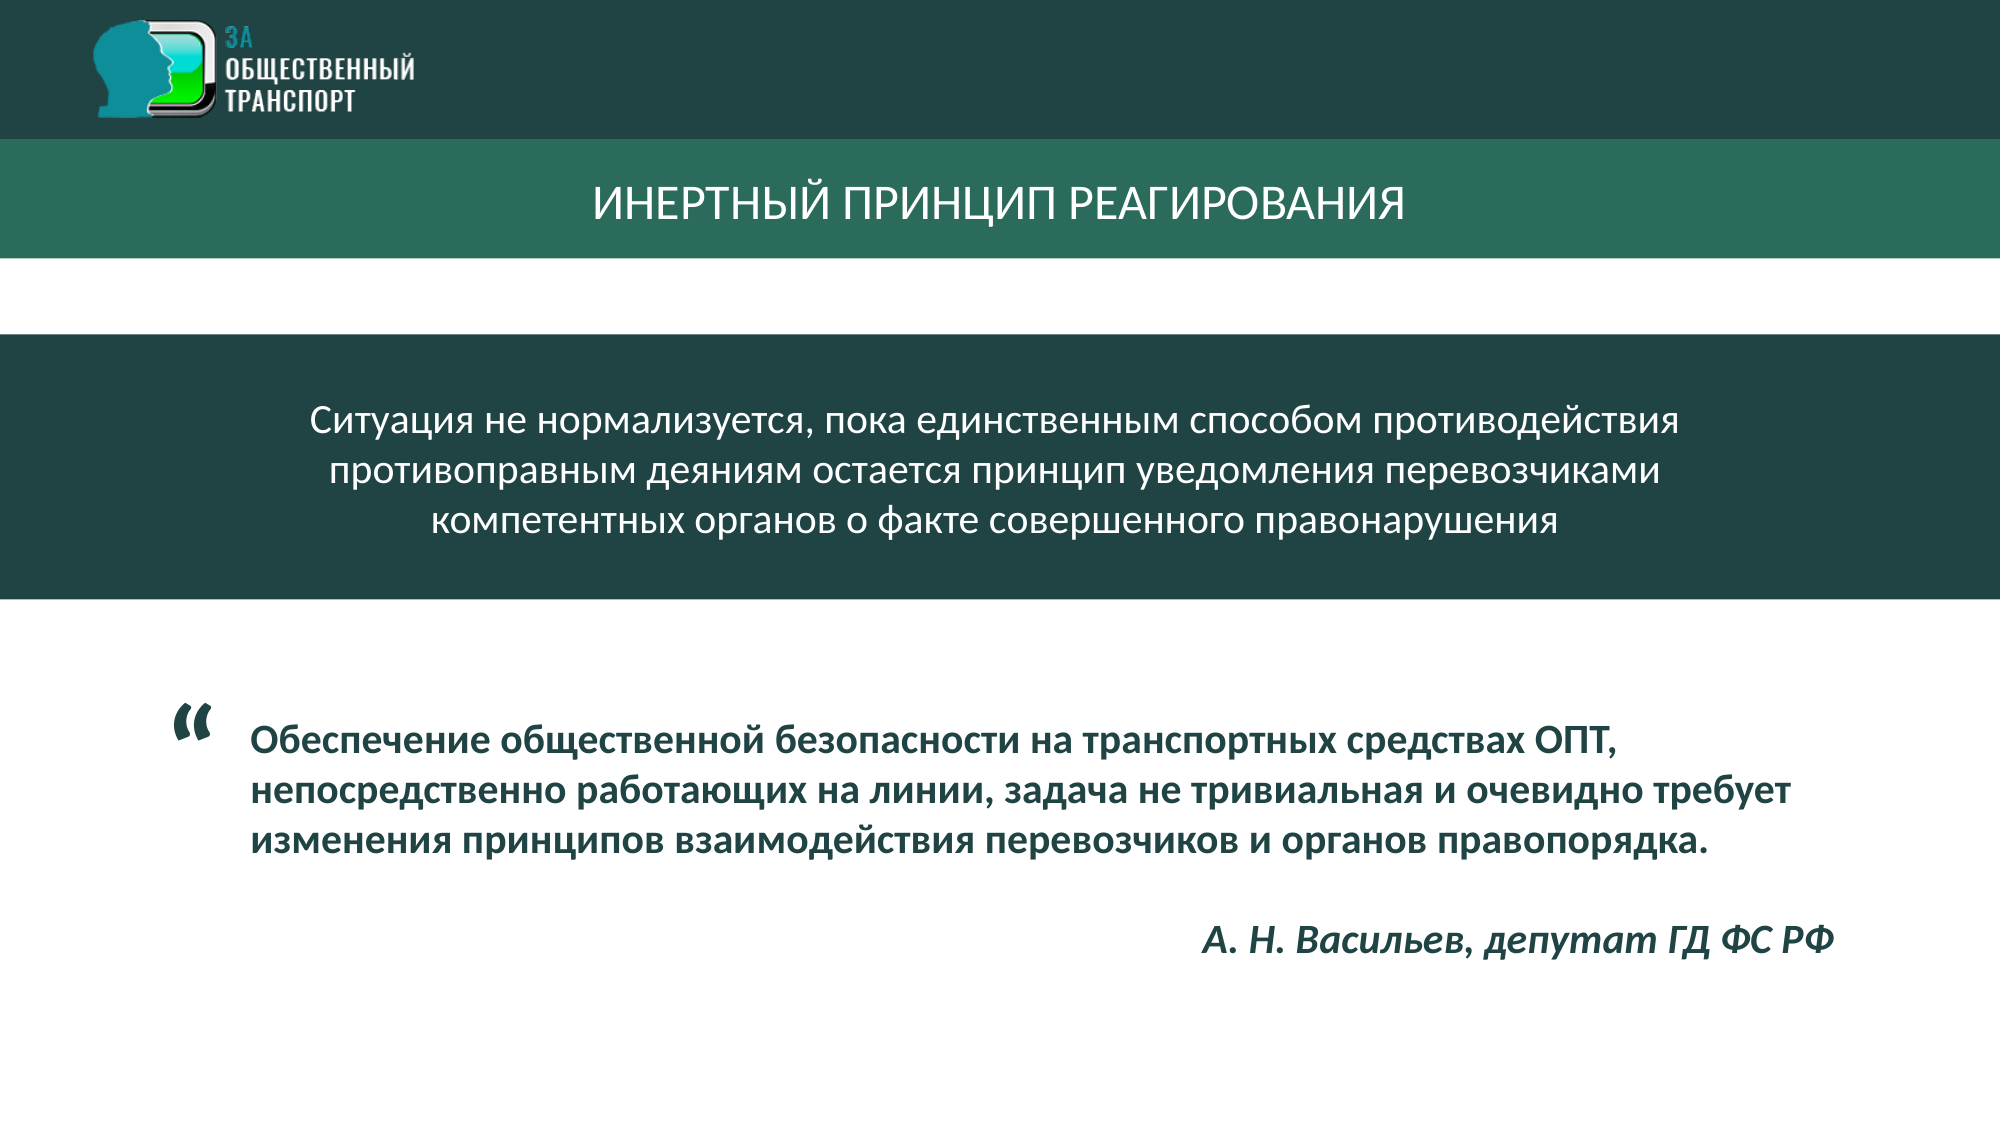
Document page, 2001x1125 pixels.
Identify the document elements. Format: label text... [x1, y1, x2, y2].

text_box [0, 140, 2000, 259]
text_box Ситуация не нормализуется, пока единственным способом противодействия противоправным деяниям остается принцип уведомления перевозчиками компетентных органов о факте совершенного правонарушения [0, 334, 2000, 600]
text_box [150, 663, 1850, 972]
picture [93, 20, 415, 118]
text_box [0, 0, 2000, 140]
text_box ИНЕРТНЫЙ ПРИНЦИП РЕАГИРОВАНИЯ [223, 162, 1777, 238]
